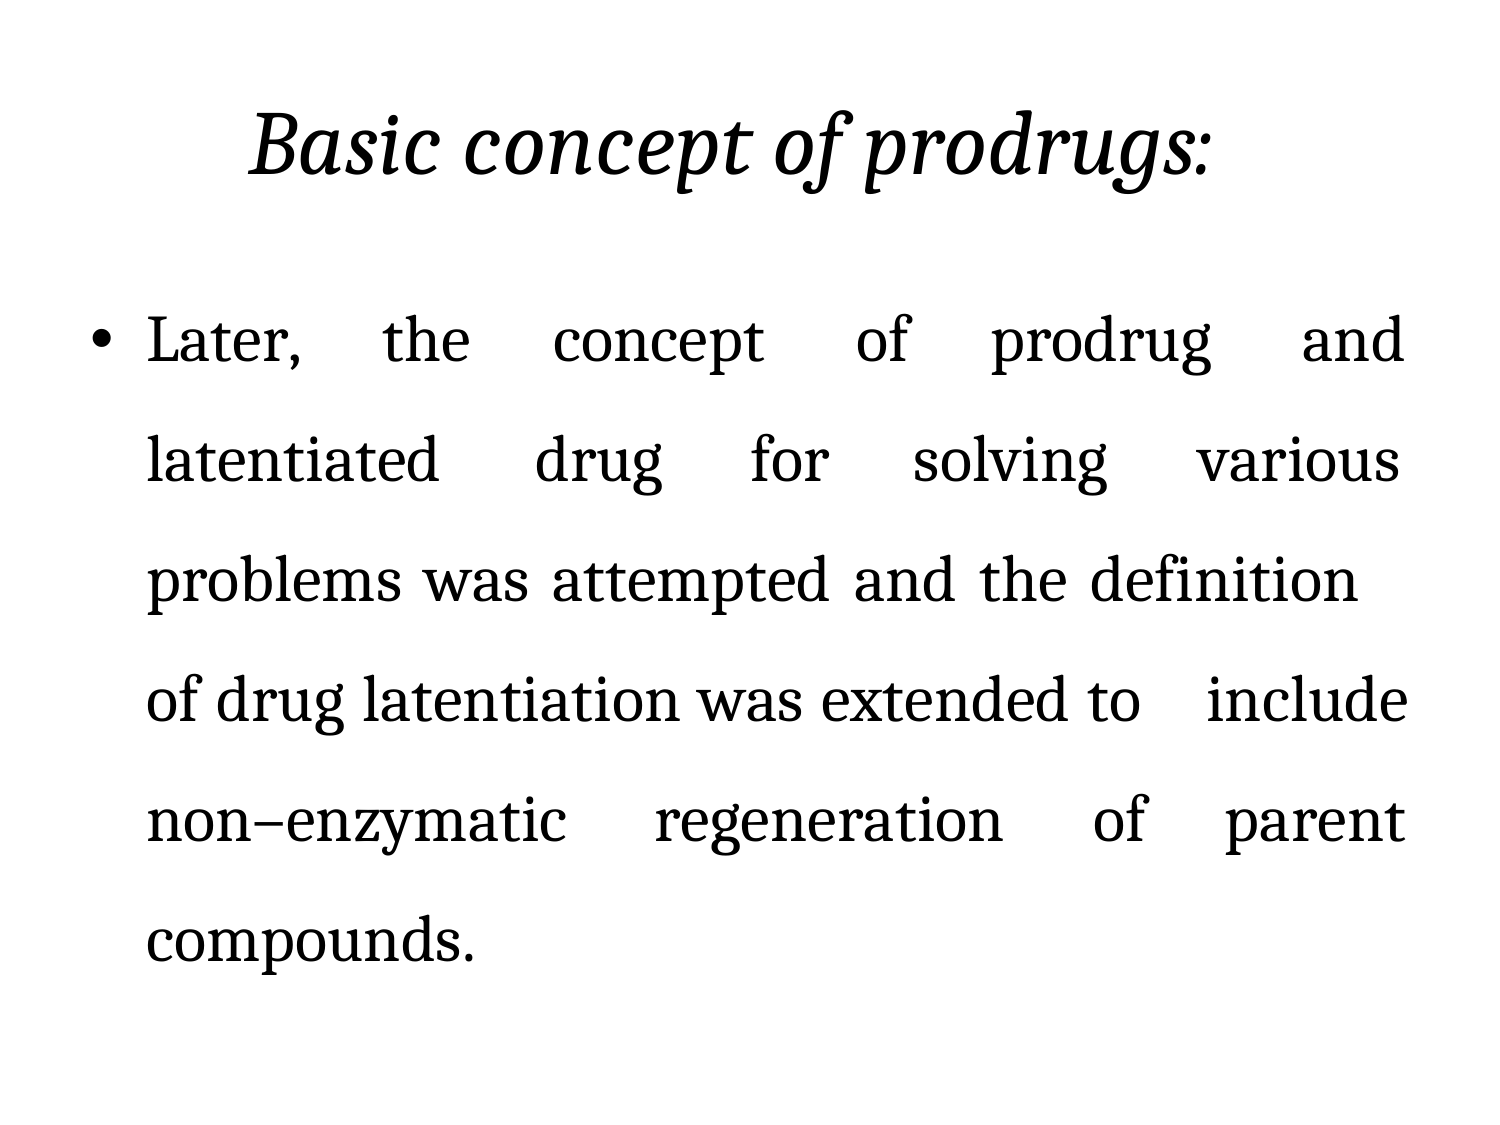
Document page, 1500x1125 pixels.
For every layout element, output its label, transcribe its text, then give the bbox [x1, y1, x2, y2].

text_box latentiated [144, 423, 467, 495]
text_box and [1300, 303, 1422, 375]
text_box problems was attempted and the definition [144, 543, 1422, 615]
text_box non–enzymatic compounds. [144, 783, 594, 975]
text_box regeneration [652, 783, 1034, 855]
text_box solving [911, 423, 1130, 495]
text_box concept [551, 303, 790, 375]
text_box of [853, 303, 924, 375]
text_box prodrug [988, 303, 1236, 375]
text_box of [1091, 783, 1162, 855]
text_box drug [533, 423, 682, 495]
text_box various [1196, 423, 1422, 495]
text_box Basic concept of prodrugs: [246, 96, 1267, 193]
text_box include parent [1198, 663, 1417, 855]
text_box Later, [144, 303, 316, 375]
text_box of drug latentiation was extended to [144, 663, 1196, 735]
text_box • [87, 303, 126, 375]
text_box the [380, 303, 487, 375]
text_box for [748, 423, 846, 495]
